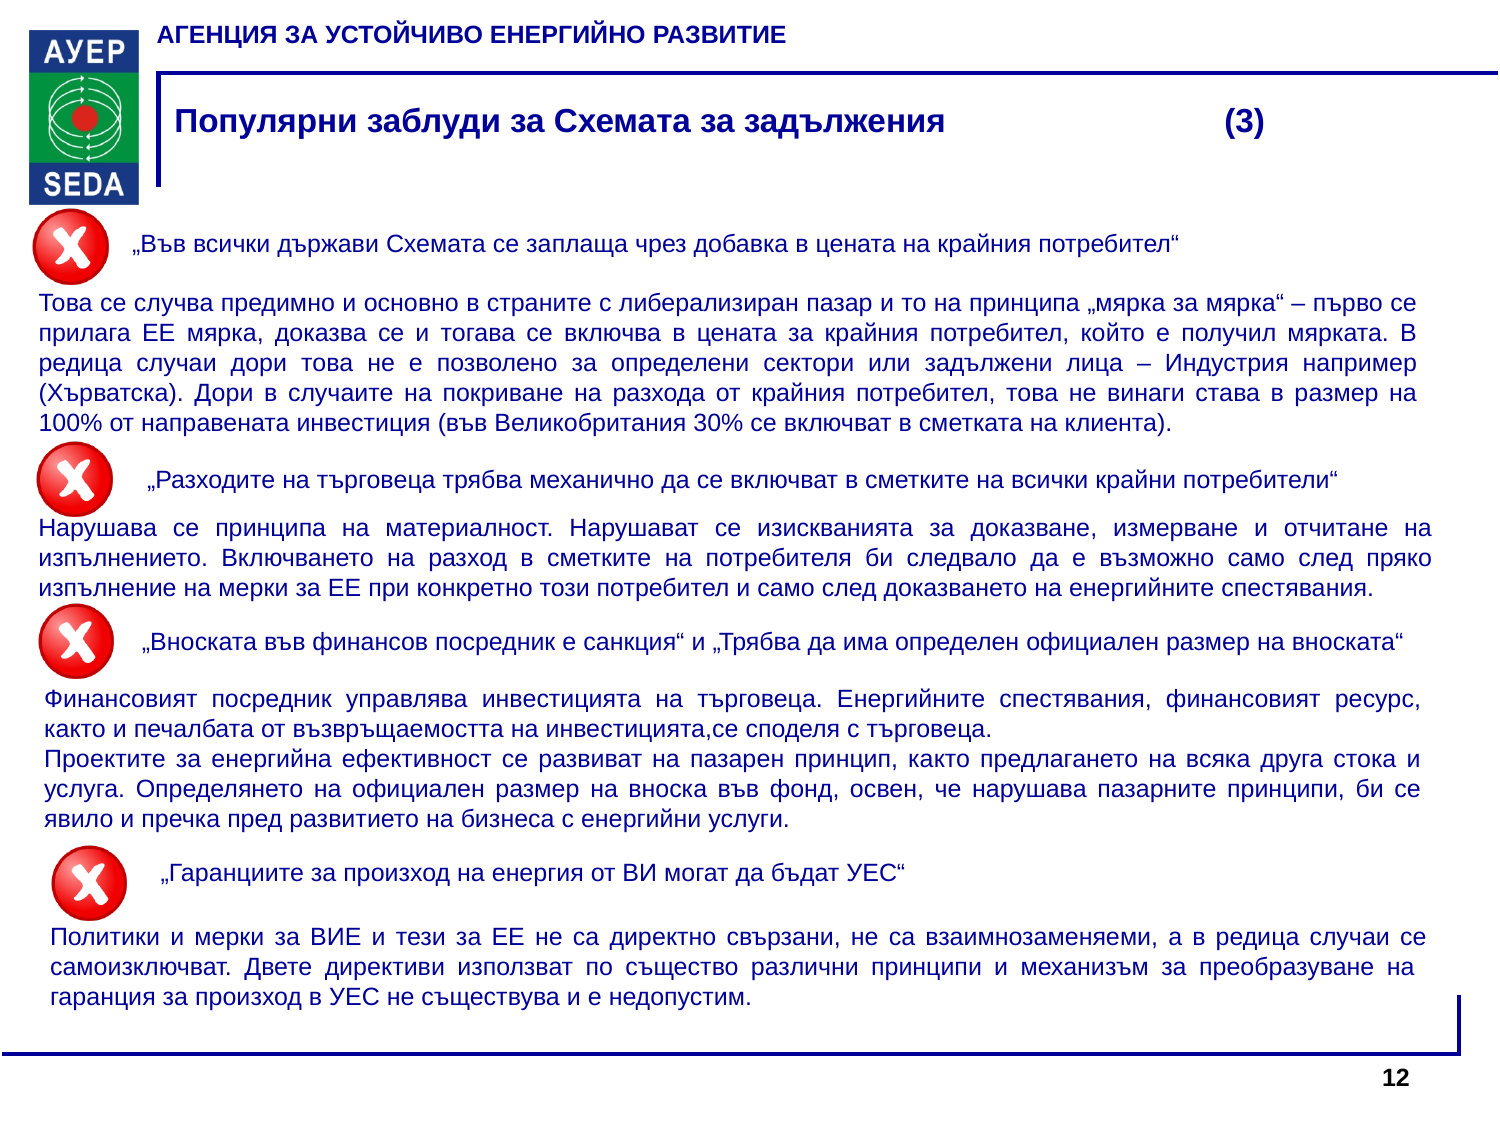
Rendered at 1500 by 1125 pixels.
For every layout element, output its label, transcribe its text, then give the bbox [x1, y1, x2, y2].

text_box Популярни заблуди за Схемата за задължения (3) [159, 91, 1400, 146]
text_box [35, 841, 1464, 1020]
slide_number 12 [1074, 1029, 1426, 1100]
text_box „Вноската във финансов посредник е санкция“ и „Трябва да има определен официален размер на вноската“ [127, 619, 1445, 663]
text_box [23, 204, 1435, 436]
text_box Финансовият посредник управлява инвестицията на търговеца. Енергийните спестявания, финансовият ресурс, както и печалбата от възвръщаемостта на инвестицията,се споделя с търговеца. Проектите за енергийна ефективност се развиват на пазарен принцип, както предлагането на всяка друга стока и услуга. Определянето на официален размер на вноска във фонд, освен, че нарушава пазарните принципи, би се явило и пречка пред развитието на бизнеса с енергийни услуги. [29, 675, 1439, 840]
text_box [23, 437, 1450, 610]
picture [33, 610, 118, 683]
picture [29, 30, 139, 204]
